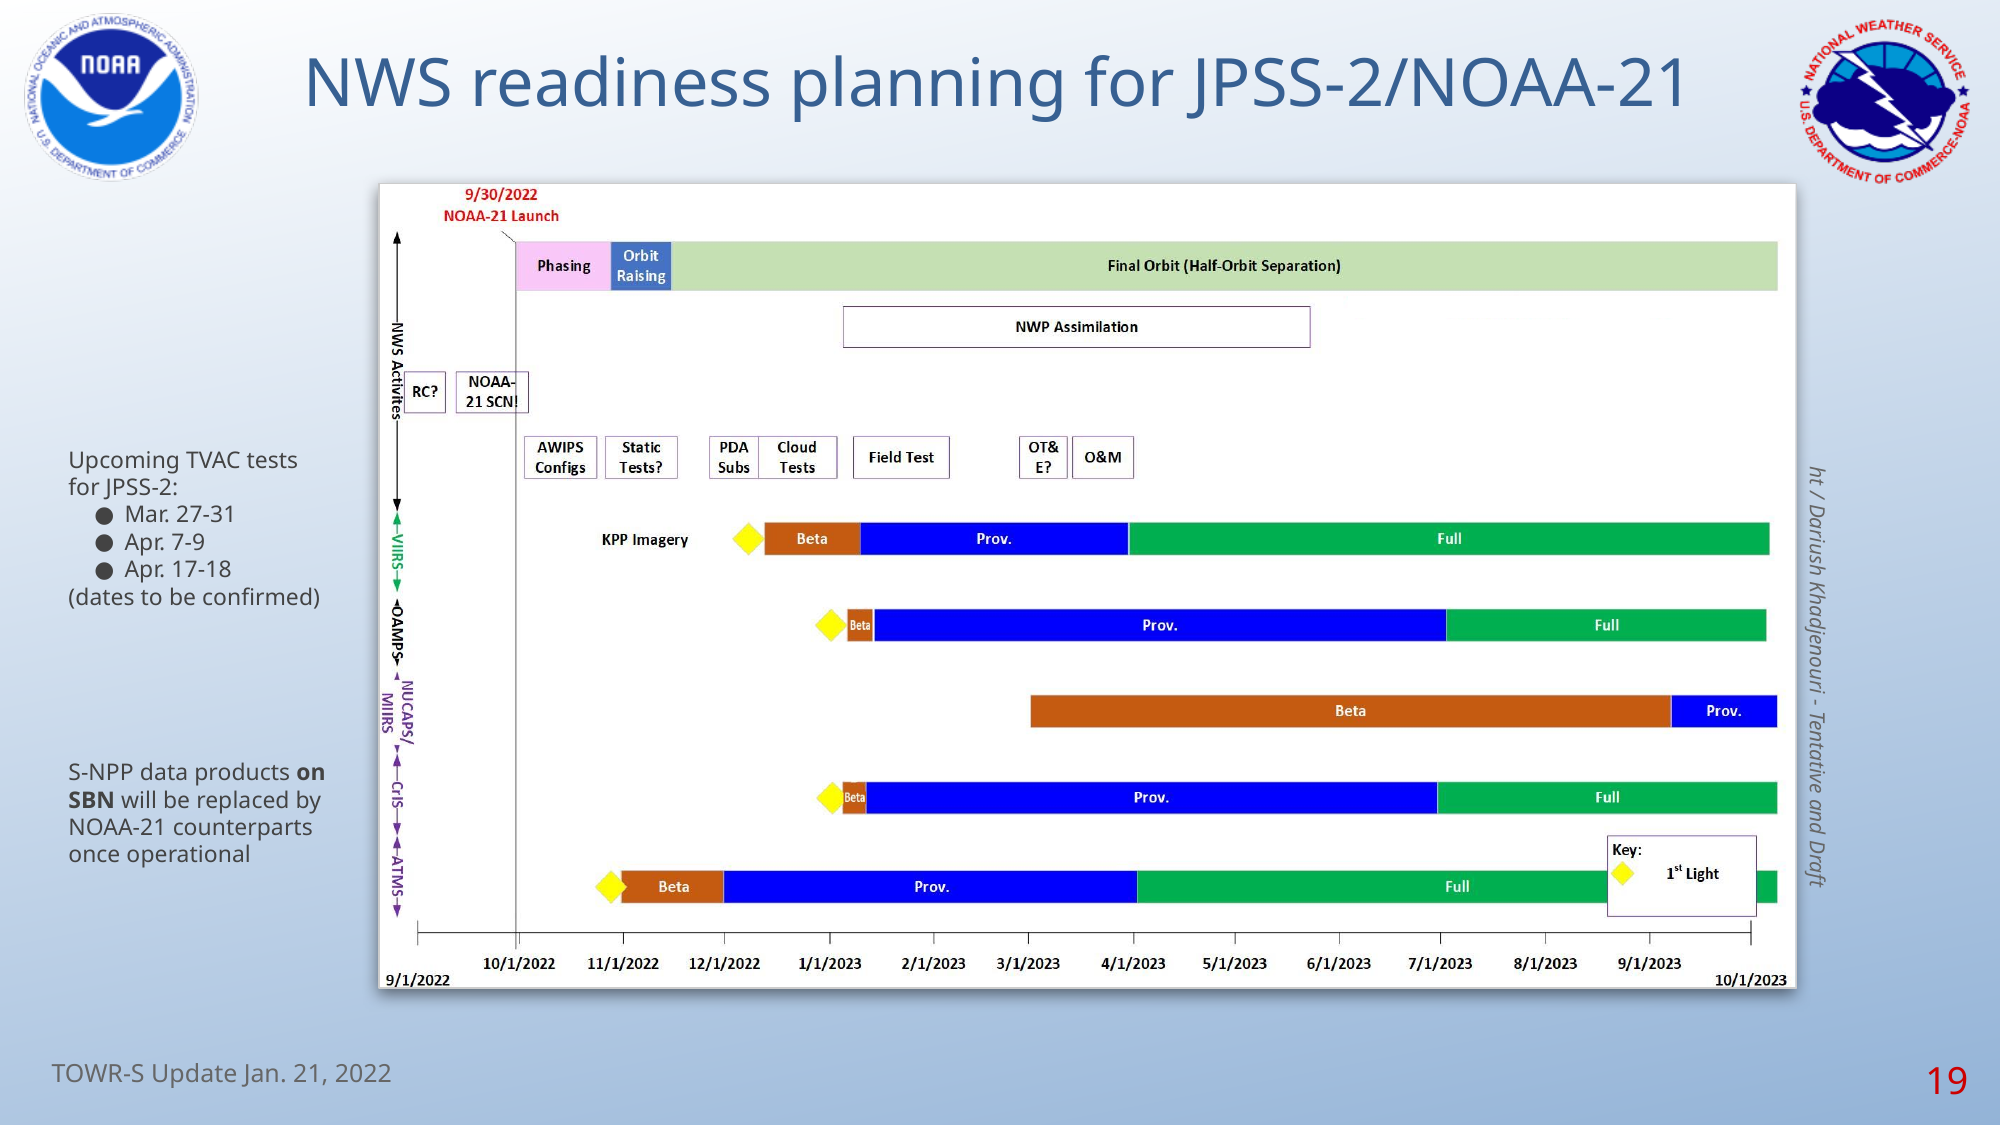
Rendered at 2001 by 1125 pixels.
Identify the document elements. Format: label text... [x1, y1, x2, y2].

text_box Upcoming TVAC tests for JPSS-2: Mar. 27-31 Apr. 7-9 Apr. 17-18 (dates to be confirmed) [53, 430, 345, 625]
picture [23, 12, 200, 183]
text_box ht / Dariush Khadjenouri - Tentative and Draft [1804, 465, 1833, 1002]
slide_number ‹#› [1891, 1052, 1984, 1113]
text_box S-NPP data products on SBN will be replaced by NOAA-21 counterparts once operational [53, 742, 345, 883]
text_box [379, 184, 1796, 988]
picture [1794, 12, 1975, 189]
title NWS readiness planning for JPSS-2/NOAA-21 [218, 15, 1781, 160]
